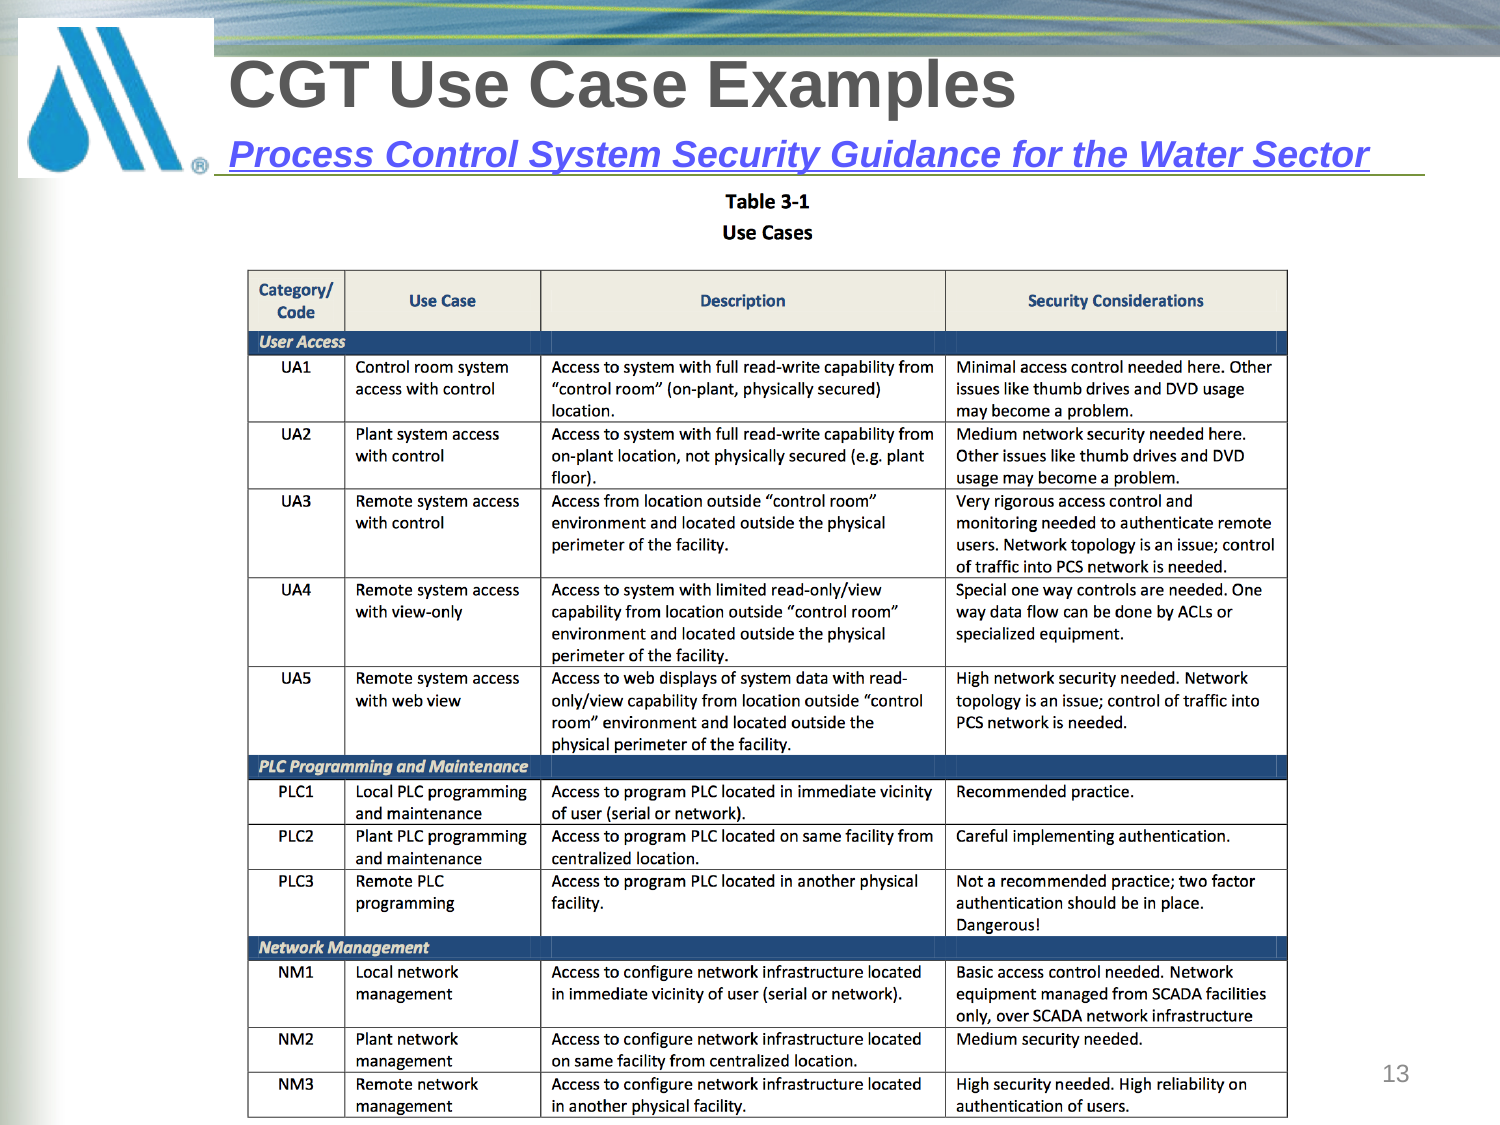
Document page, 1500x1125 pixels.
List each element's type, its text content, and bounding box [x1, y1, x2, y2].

slide_number 13 [1296, 1042, 1425, 1103]
title CGT Use Case Examples Process Control System Security Guidance for the Water Sector [216, 57, 1500, 183]
picture [0, 0, 1500, 1125]
